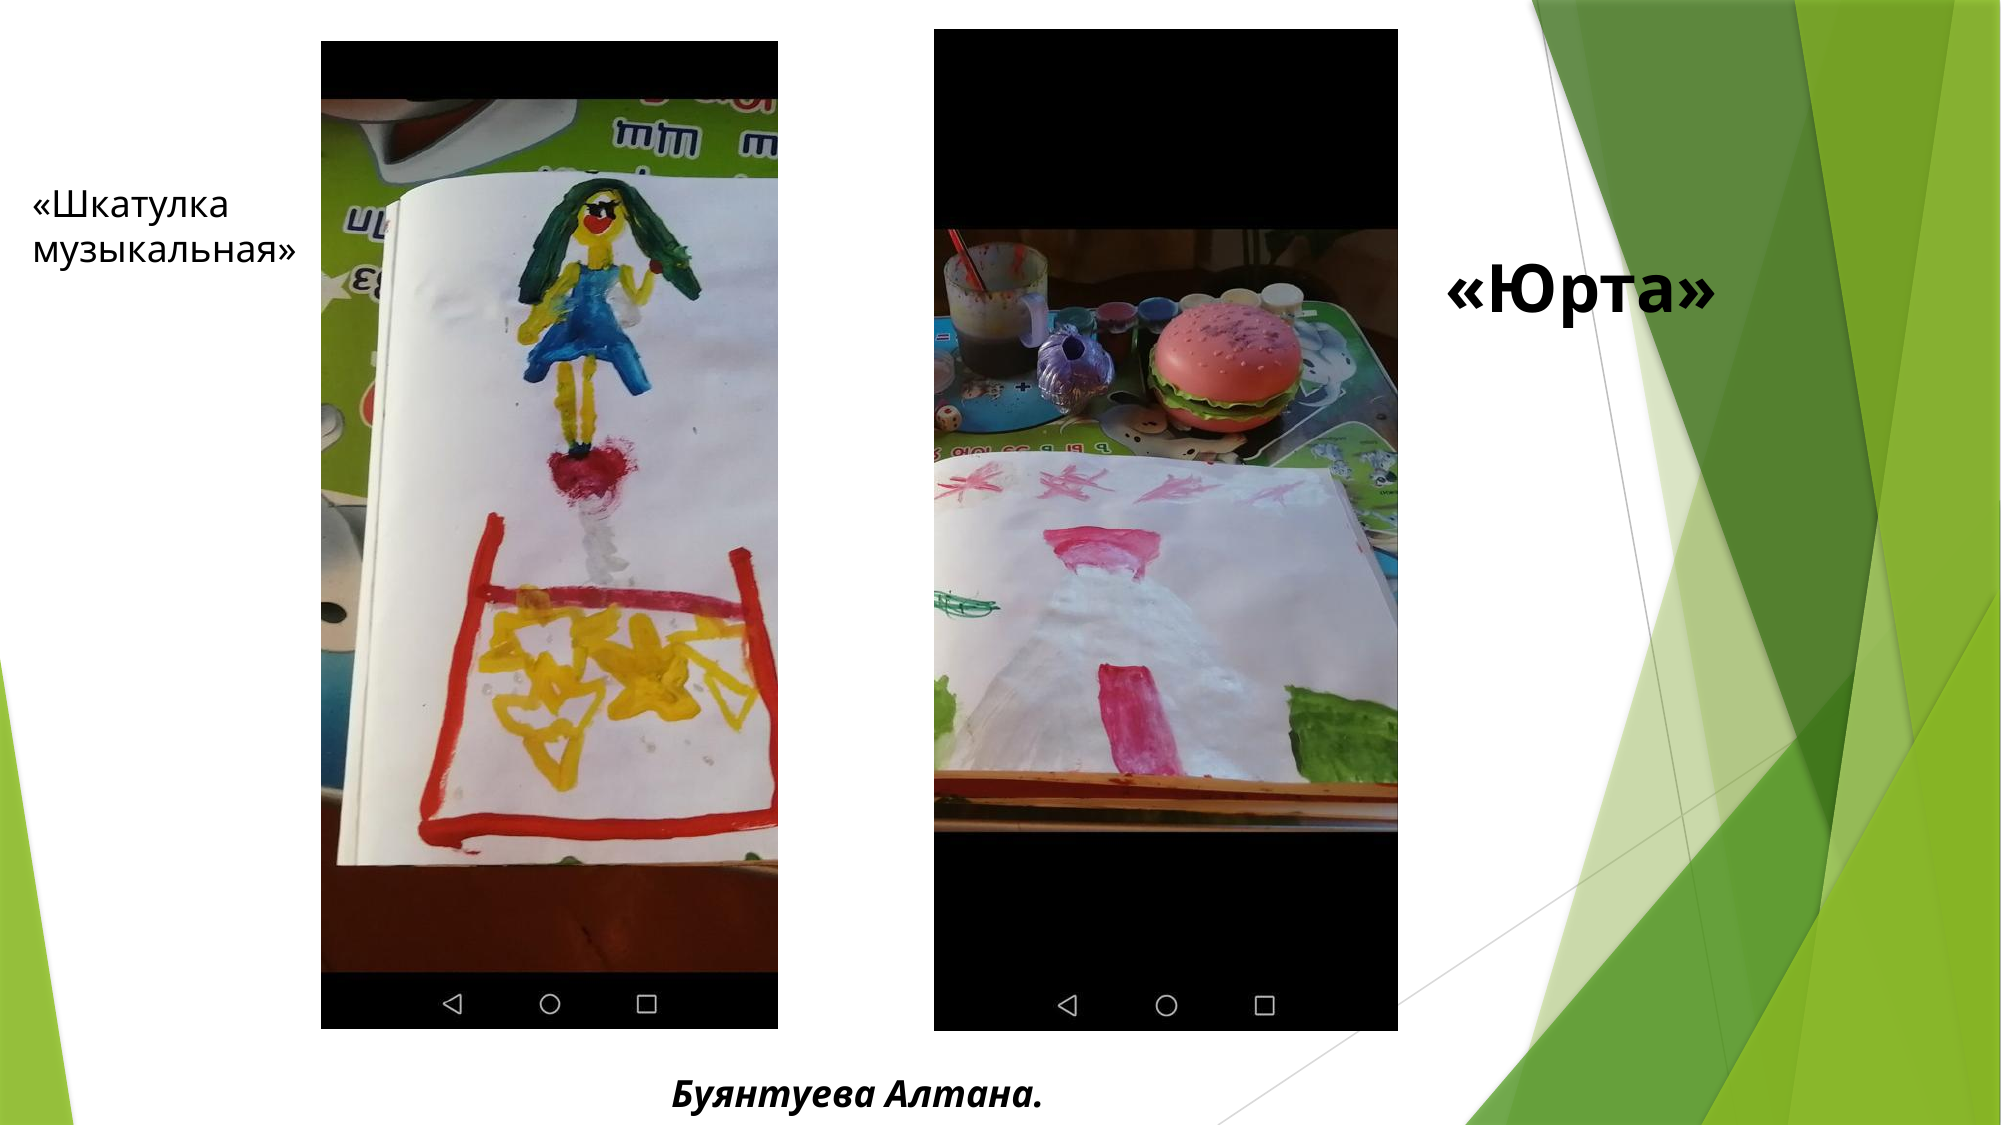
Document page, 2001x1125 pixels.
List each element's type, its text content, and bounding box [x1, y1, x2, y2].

text_box «Юрта» [1431, 238, 1880, 334]
picture [934, 28, 1398, 1032]
text_box «Шкатулка музыкальная» [17, 172, 316, 278]
picture [321, 41, 778, 1029]
text_box Буянтуева Алтана. [656, 1062, 1735, 1122]
